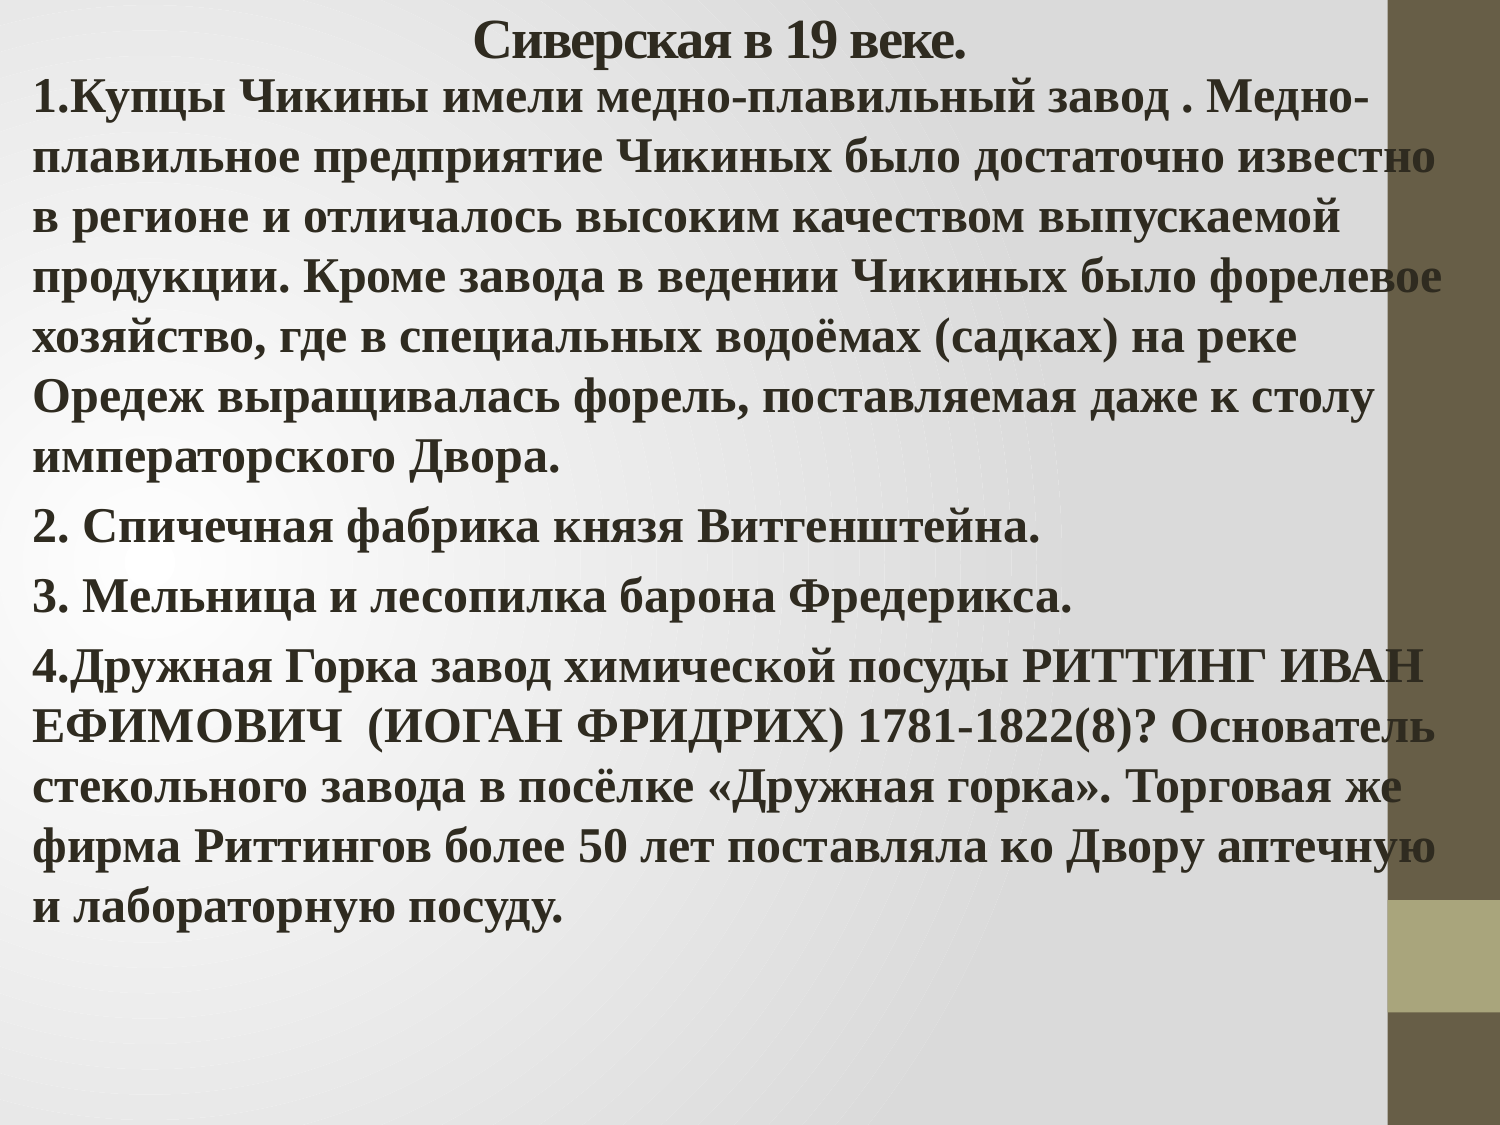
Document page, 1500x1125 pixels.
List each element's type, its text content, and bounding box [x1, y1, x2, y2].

subtitle 1.Купцы Чикины имели медно-плавильный завод . Медно-плавильное предприятие Чикиных было достаточно известно в регионе и отличалось высоким качеством выпускаемой продукции. Кроме завода в ведении Чикиных было форелевое хозяйство, где в специальных водоёмах (садках) на реке Оредеж выращивалась форель, поставляемая даже к столу императорского Двора. 2. Спичечная фабрика князя Витгенштейна. 3. Мельница и лесопилка барона Фредерикса. 4.Дружная Горка завод химической посуды РИТТИНГ ИВАН ЕФИМОВИЧ (ИОГАН ФРИДРИХ) 1781-1822(8)? Основатель стекольного завода в посёлке «Дружная горка». Торговая же фирма Риттингов более 50 лет поставляла ко Двору аптечную и лабораторную посуду. [17, 54, 1471, 1071]
title Сиверская в 19 веке. [53, 0, 1388, 54]
